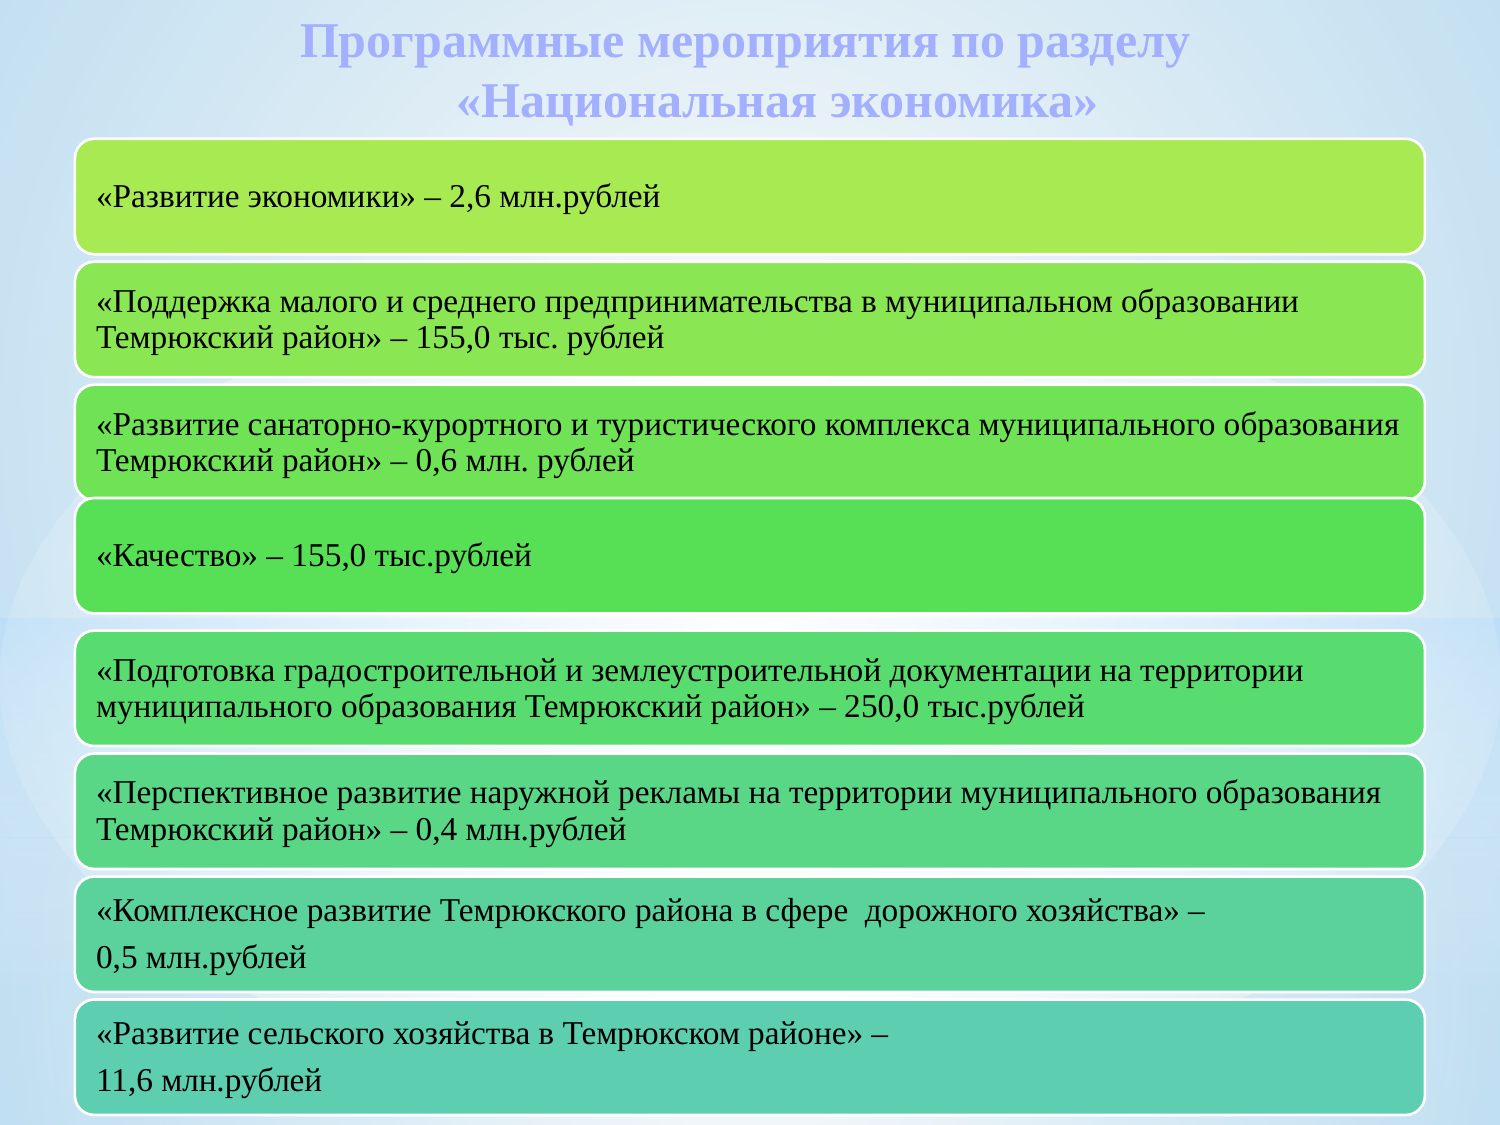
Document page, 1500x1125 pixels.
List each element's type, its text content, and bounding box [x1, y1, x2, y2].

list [74, 128, 1426, 1125]
title Программные мероприятия по разделу «Национальная экономика» [70, 0, 1421, 131]
